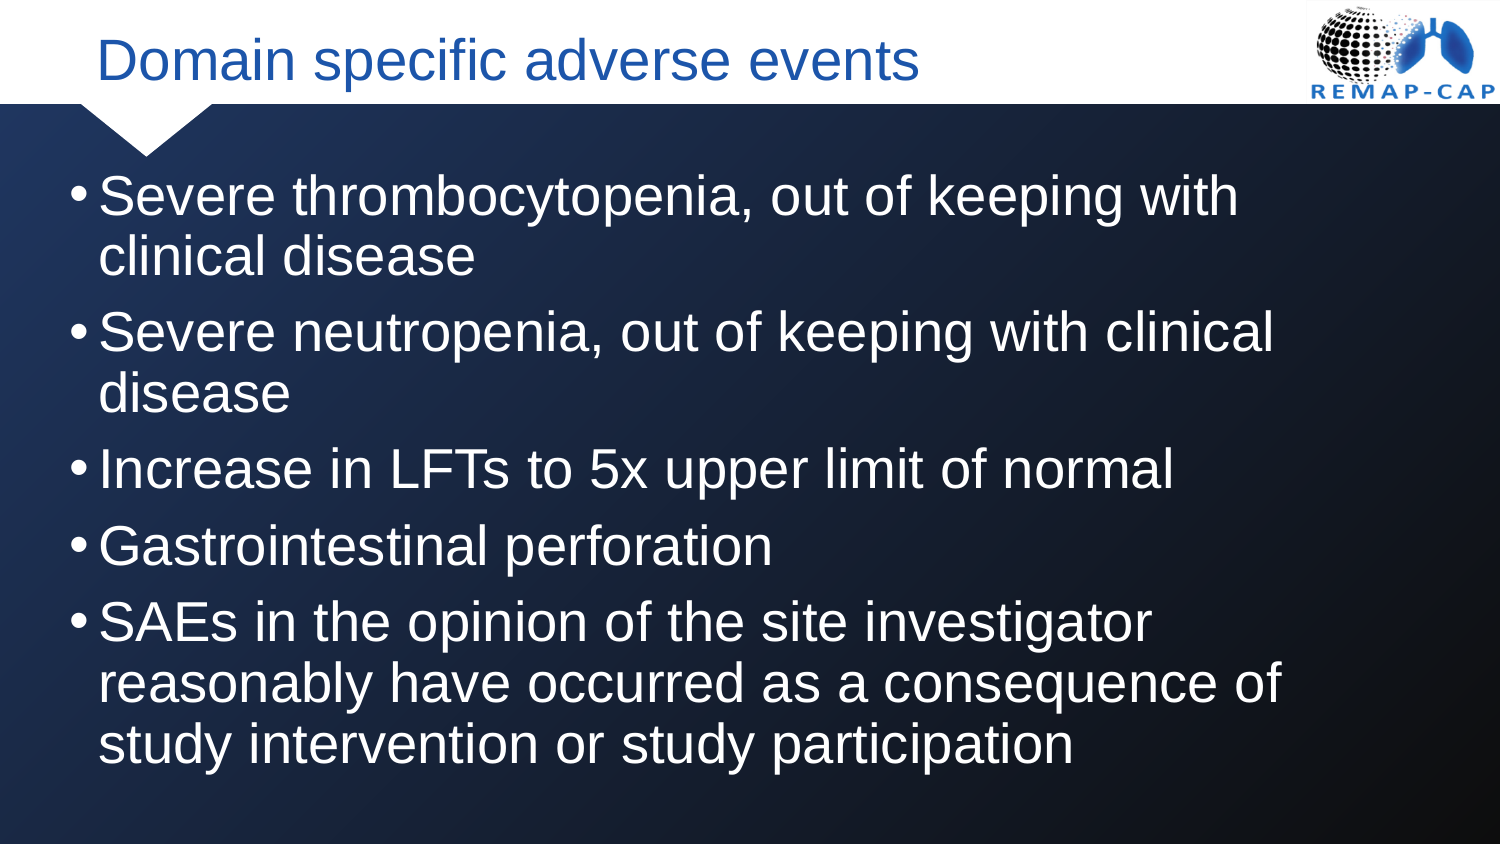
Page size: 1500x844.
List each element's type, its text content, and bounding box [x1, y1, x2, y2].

title Domain specific adverse events [81, 14, 1158, 112]
list Severe thrombocytopenia, out of keeping with clinical disease Severe neutropenia, out of keeping with clinical disease Increase in LFTs to 5x upper limit of normal Gastrointestinal perforation SAEs in the opinion of the site investigator reasonably have occurred as a consequence of study intervention or study participation [55, 158, 1427, 763]
picture [1306, 0, 1500, 104]
